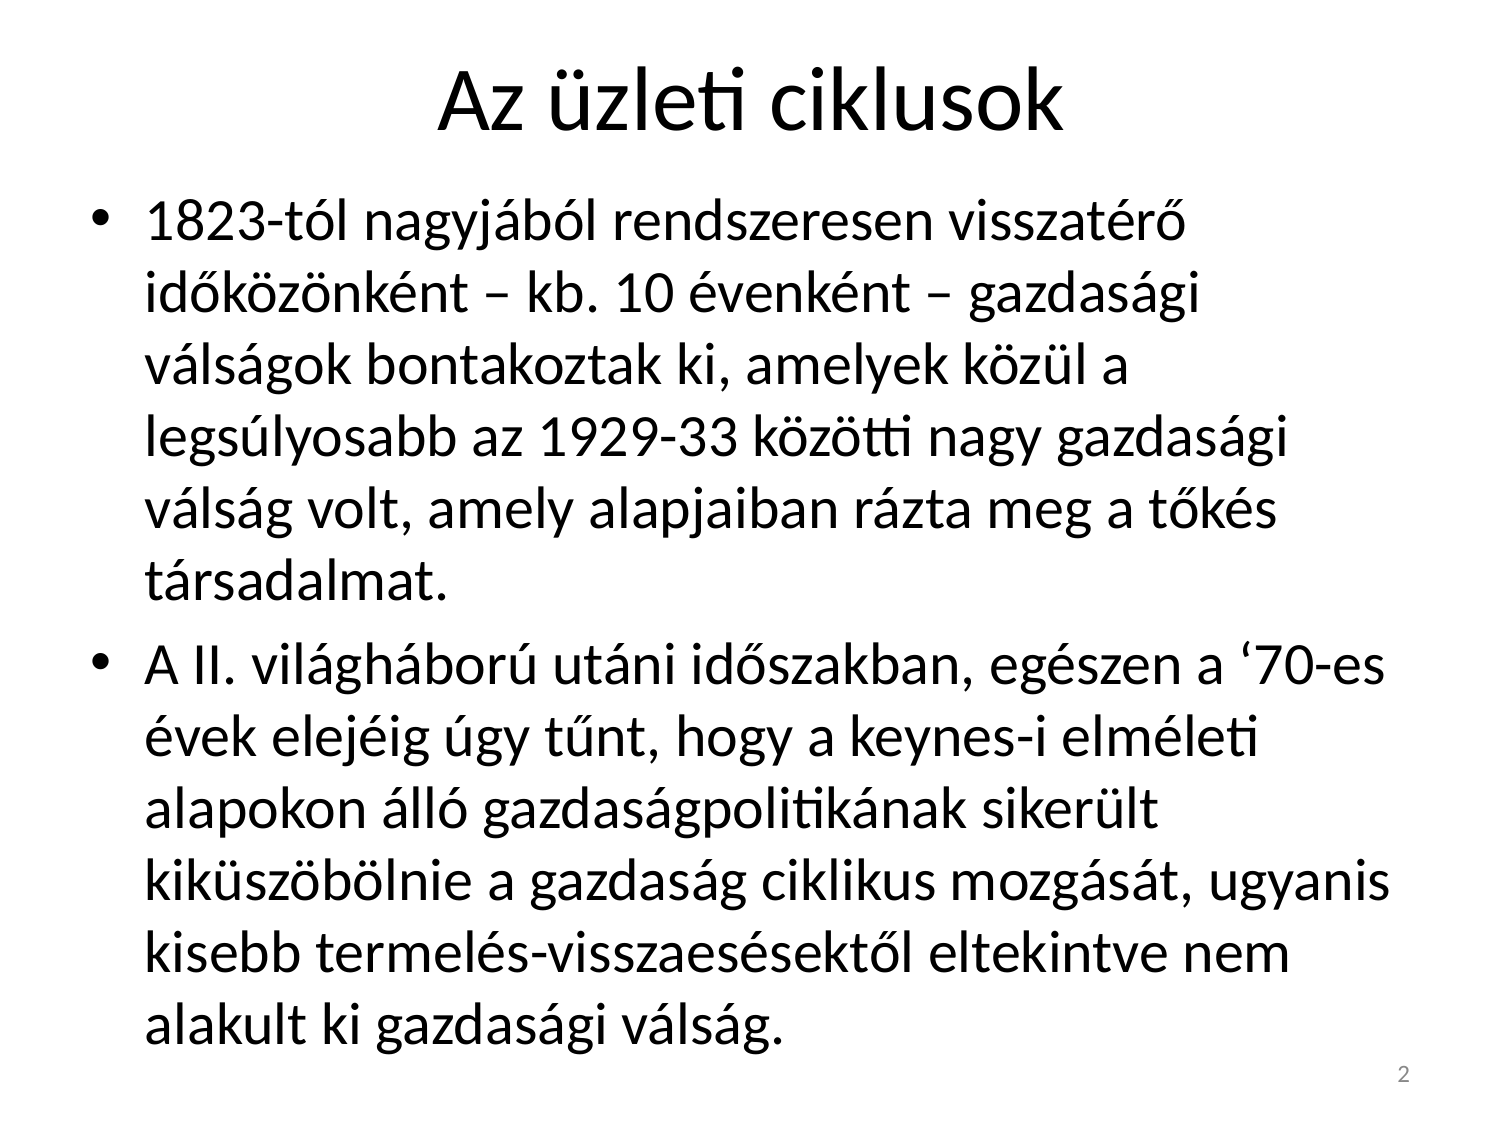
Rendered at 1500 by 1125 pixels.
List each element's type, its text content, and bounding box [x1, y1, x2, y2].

title Az üzleti ciklusok [76, 0, 1427, 188]
slide_number 2 [1074, 1042, 1425, 1103]
list 1823-tól nagyjából rendszeresen visszatérő időközönként – kb. 10 évenként – gazdasági válságok bontakoztak ki, amelyek közül a legsúlyosabb az 1929-33 közötti nagy gazdasági válság volt, amely alapjaiban rázta meg a tőkés társadalmat. A II. világháború utáni időszakban, egészen a ‘70-es évek elejéig úgy tűnt, hogy a keynes-i elméleti alapokon álló gazdaságpolitikának sikerült kiküszöbölnie a gazdaság ciklikus mozgását, ugyanis kisebb termelés-visszaesésektől eltekintve nem alakult ki gazdasági válság. [75, 172, 1425, 1071]
